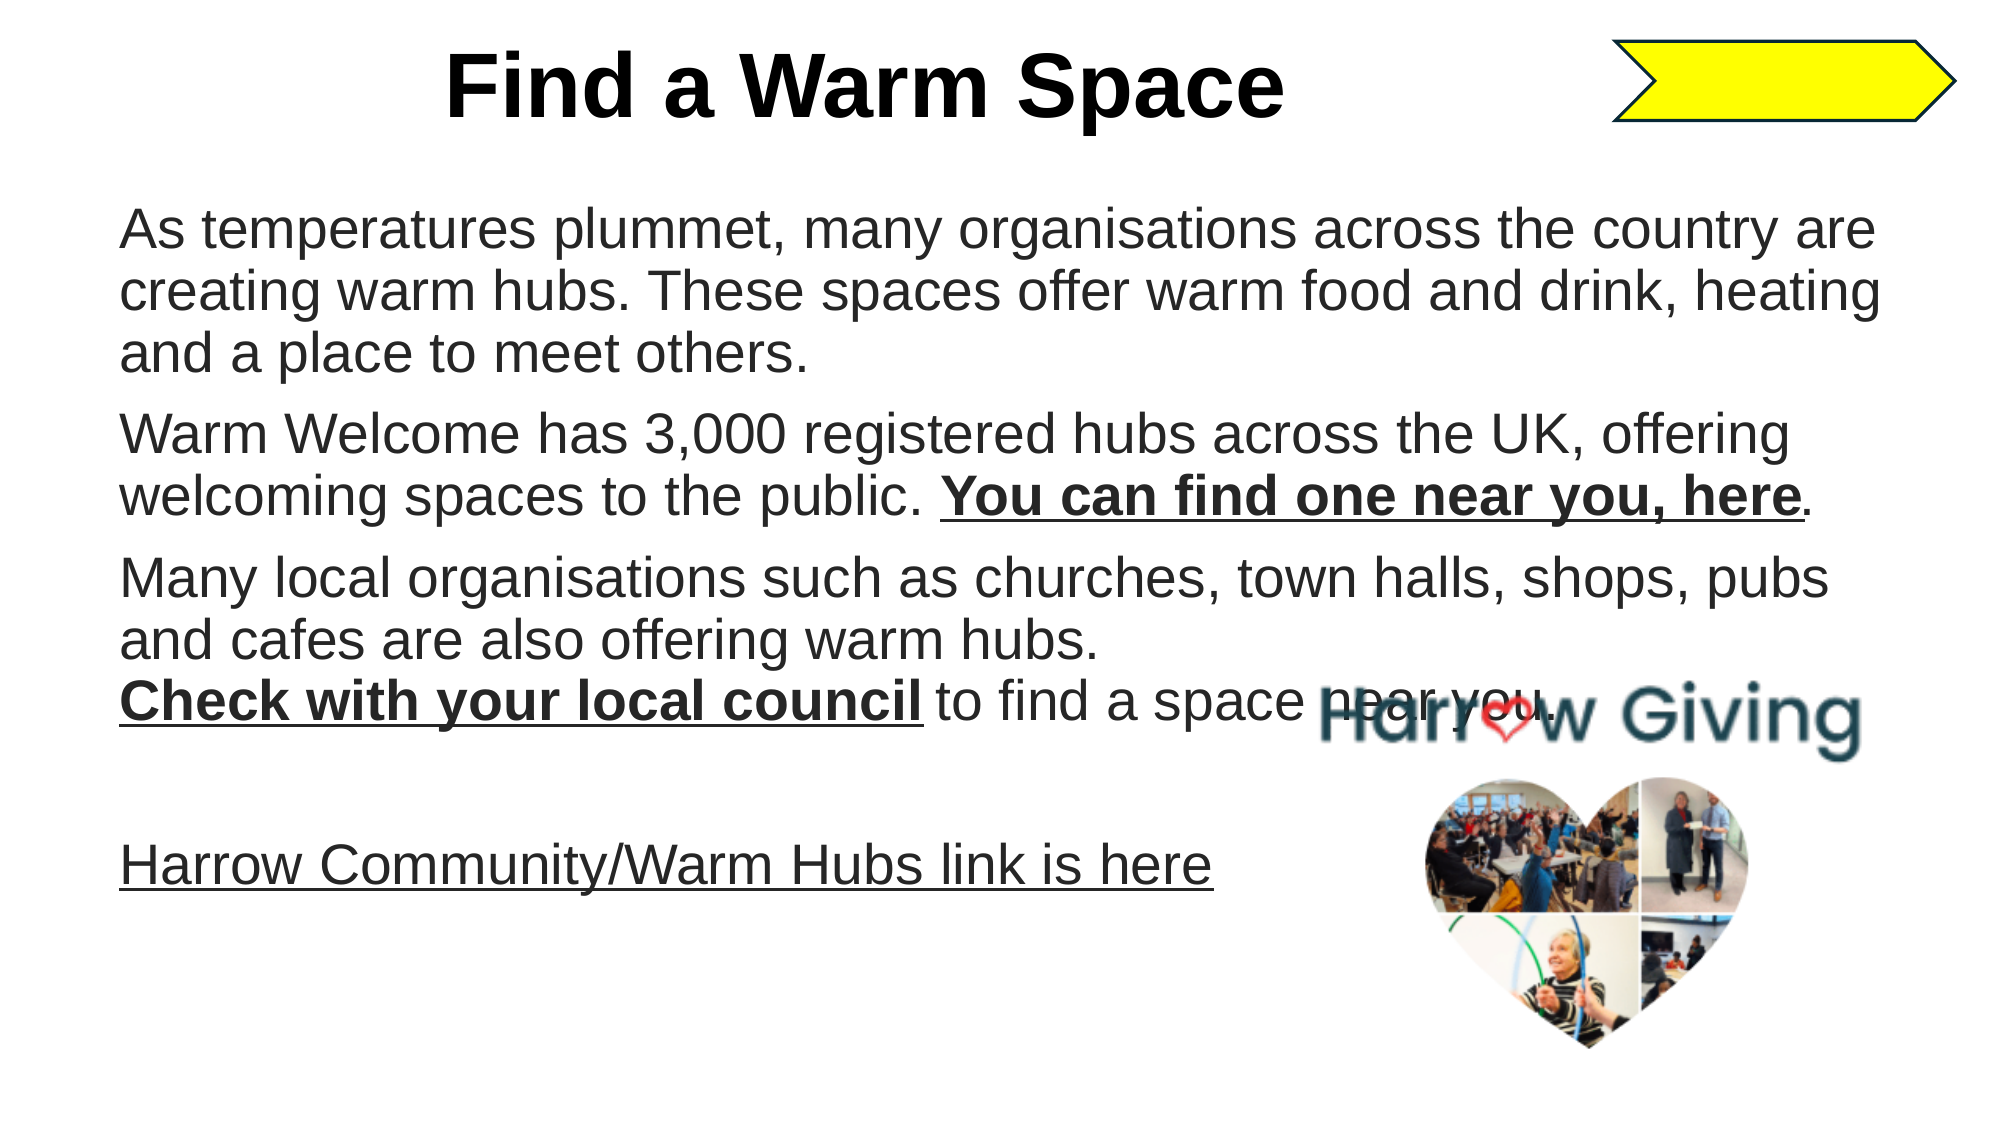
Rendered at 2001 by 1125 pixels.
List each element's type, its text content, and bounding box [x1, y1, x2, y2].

picture [1296, 658, 1888, 1074]
text_box [1615, 41, 1955, 121]
list As temperatures plummet, many organisations across the country are creating warm hubs. These spaces offer warm food and drink, heating and a place to meet others. Warm Welcome has 3,000 registered hubs across the UK, offering welcoming spaces to the public. You can find one near you, here. Many local organisations such as churches, town halls, shops, pubs and cafes are also offering warm hubs. Check with your local council to find a space near you. Harrow Community/Warm Hubs link is here [104, 192, 1921, 906]
title Find a Warm Space [137, 34, 1594, 142]
